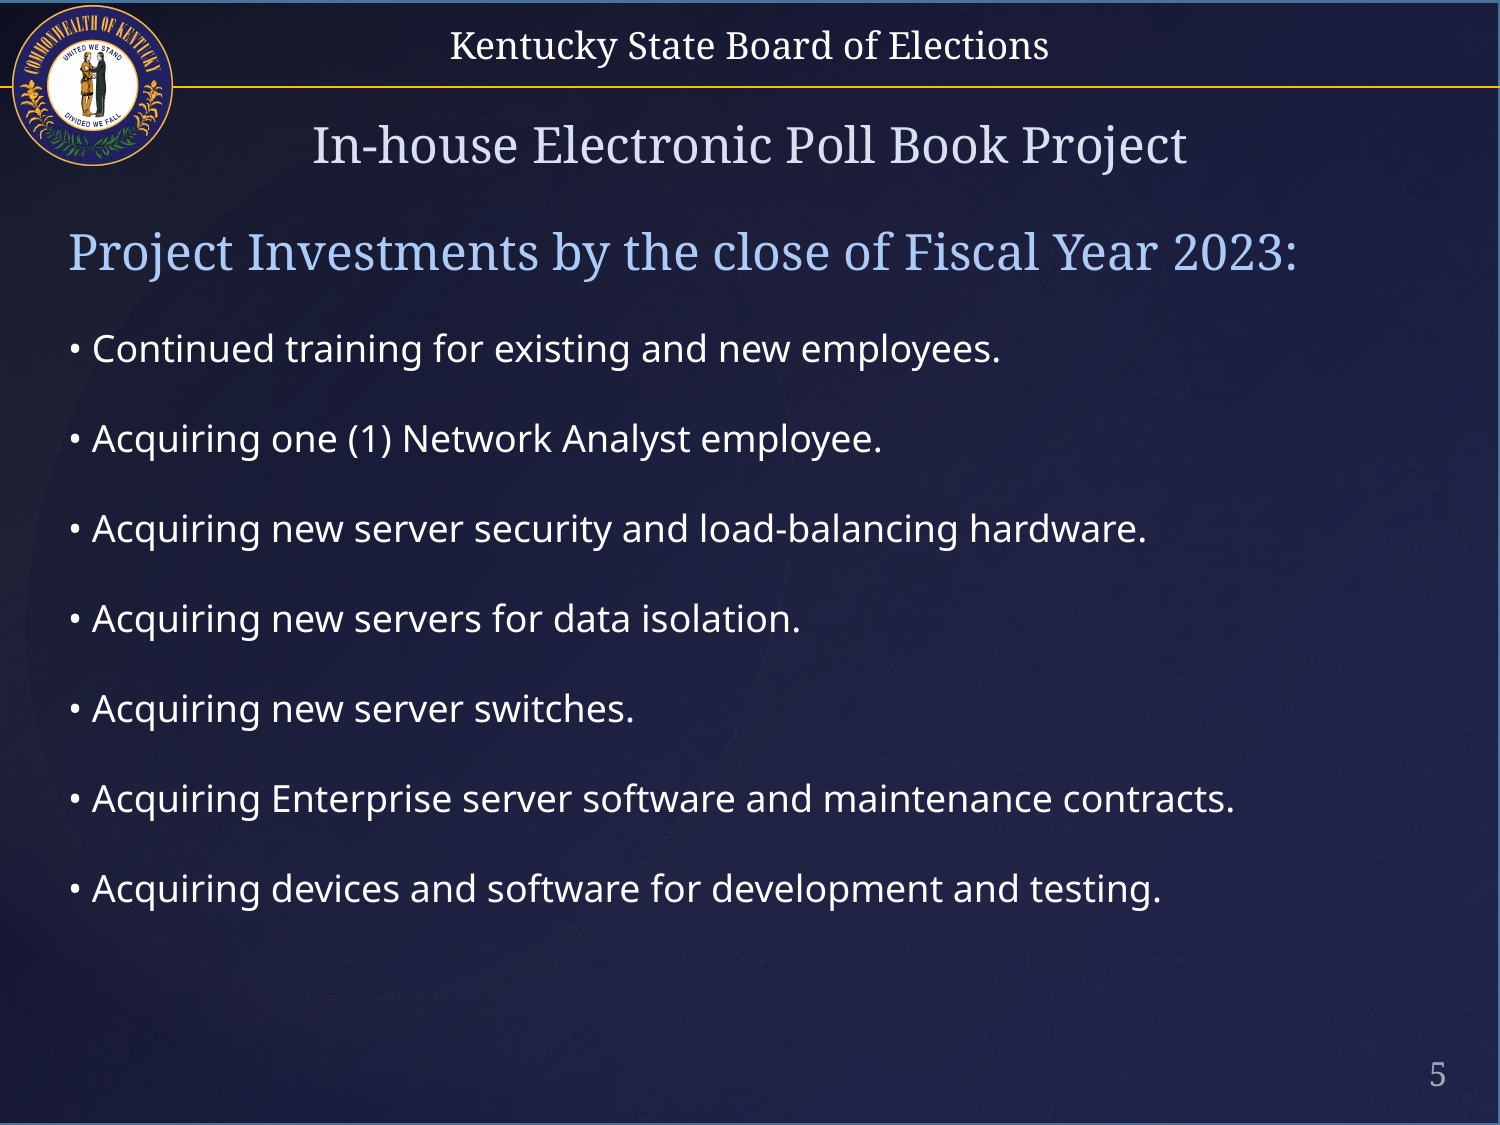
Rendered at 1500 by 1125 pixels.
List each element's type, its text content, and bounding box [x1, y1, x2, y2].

subtitle In-house Electronic Poll Book Project [0, 90, 1500, 166]
slide_number 5 [1112, 1063, 1463, 1100]
picture [12, 5, 173, 90]
list Project Investments by the close of Fiscal Year 2023: • Continued training for existing and new employees. • Acquiring one (1) Network Analyst employee. • Acquiring new server security and load-balancing hardware. • Acquiring new servers for data isolation. • Acquiring new server switches. • Acquiring Enterprise server software and maintenance contracts. • Acquiring devices and software for development and testing. [50, 212, 1463, 1063]
